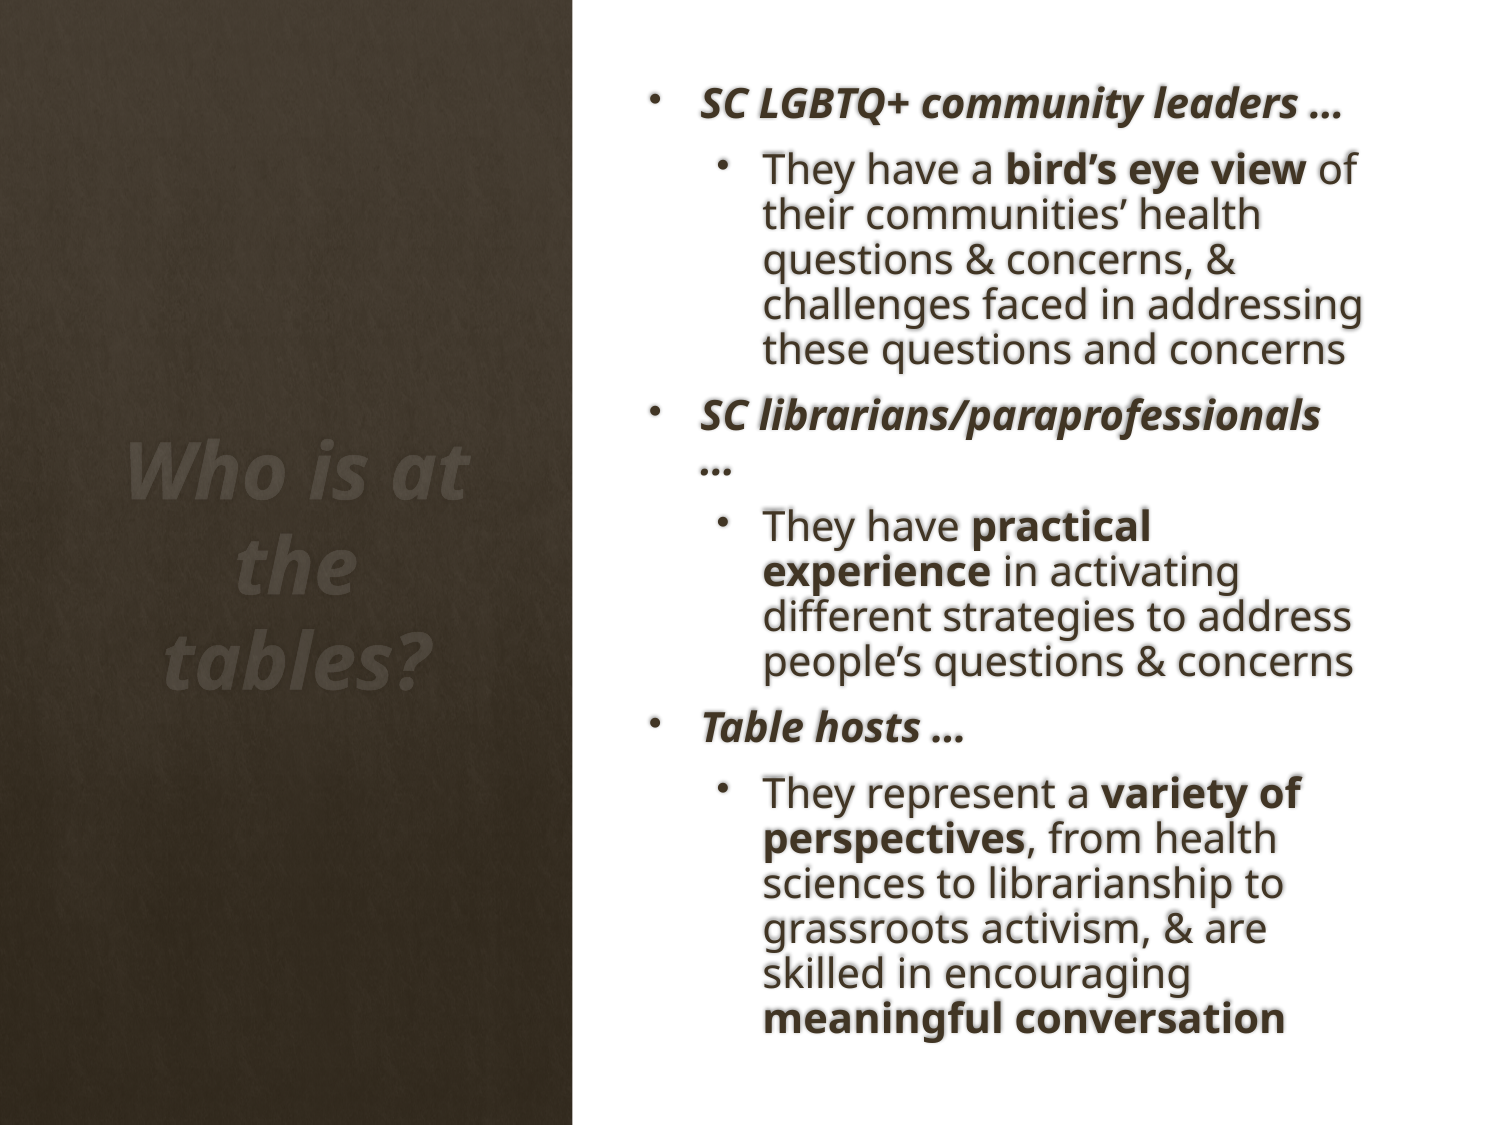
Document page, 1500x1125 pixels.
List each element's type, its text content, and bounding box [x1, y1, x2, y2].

title Who is at the tables? [85, 176, 507, 949]
text_box [574, 0, 1500, 1125]
list SC LGBTQ+ community leaders … They have a bird’s eye view of their communities’ health questions & concerns, & challenges faced in addressing these questions and concerns SC librarians/paraprofessionals … They have practical experience in activating different strategies to address people’s questions & concerns Table hosts … They represent a variety of perspectives, from health sciences to librarianship to grassroots activism, & are skilled in encouraging meaningful conversation [629, 176, 1382, 949]
text_box [0, 0, 574, 1125]
